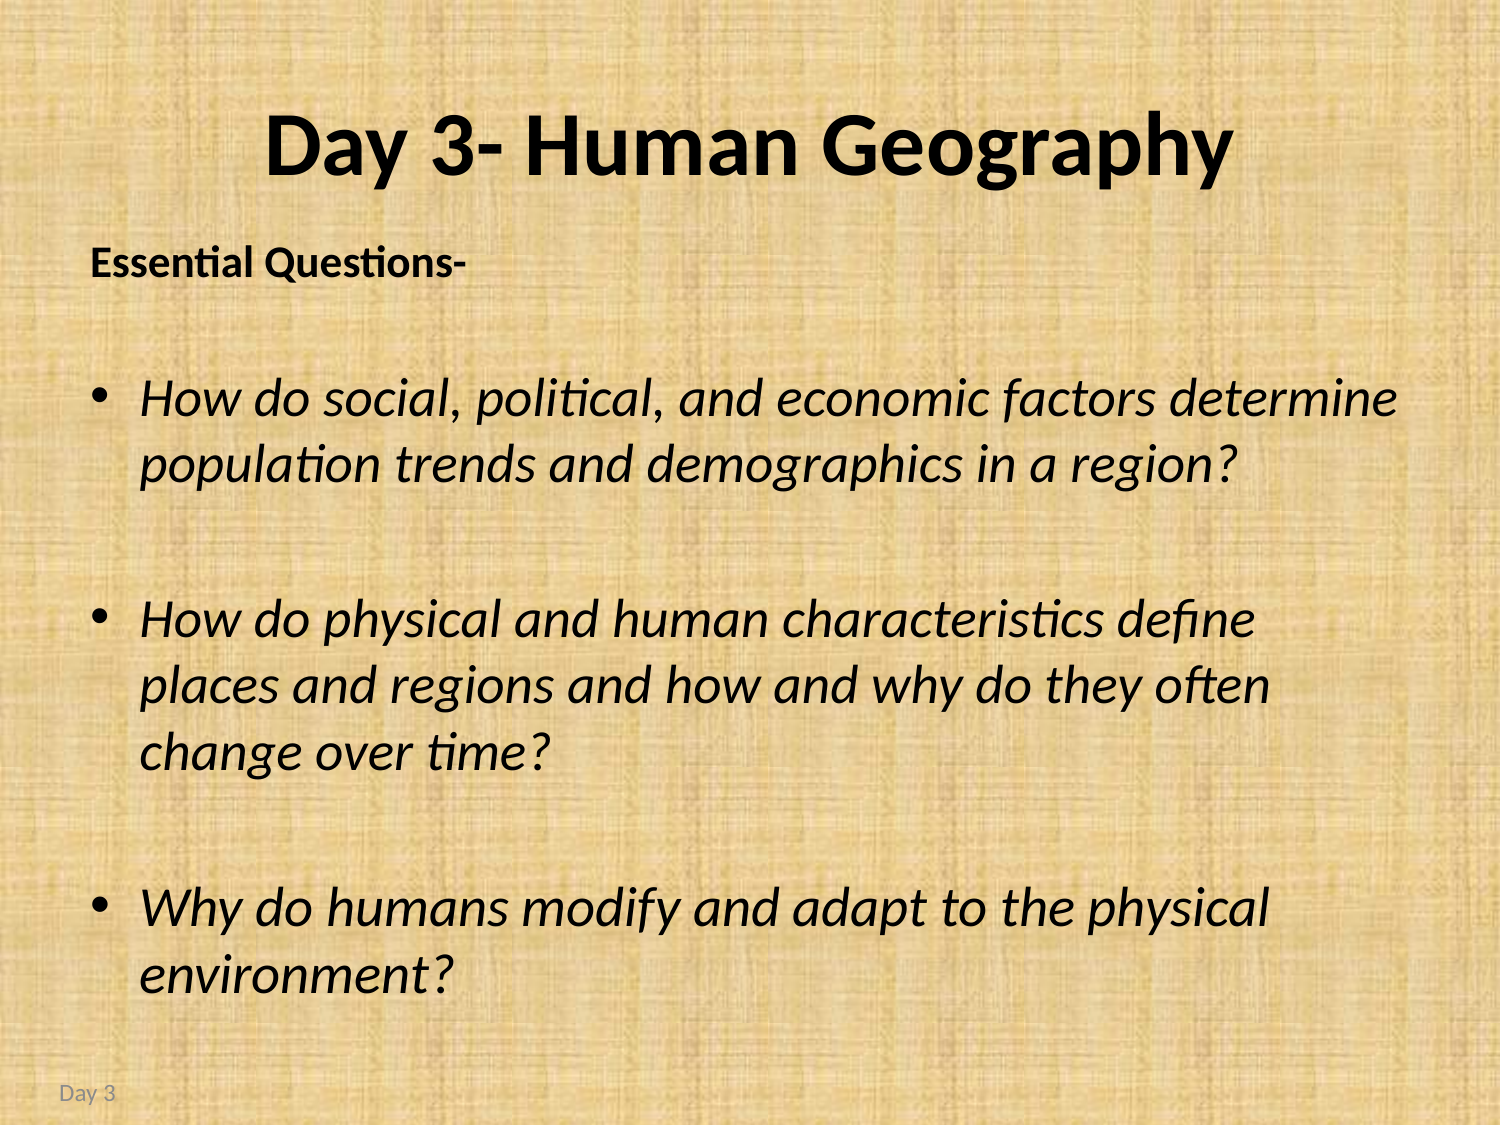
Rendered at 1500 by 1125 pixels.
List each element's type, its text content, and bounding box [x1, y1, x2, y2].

picture [0, 0, 1500, 1125]
title Day 3- Human Geography [75, 45, 1425, 224]
footer Day 3 [0, 1061, 325, 1122]
list Essential Questions- How do social, political, and economic factors determine population trends and demographics in a region? How do physical and human characteristics define places and regions and how and why do they often change over time? Why do humans modify and adapt to the physical environment? [75, 224, 1425, 1038]
